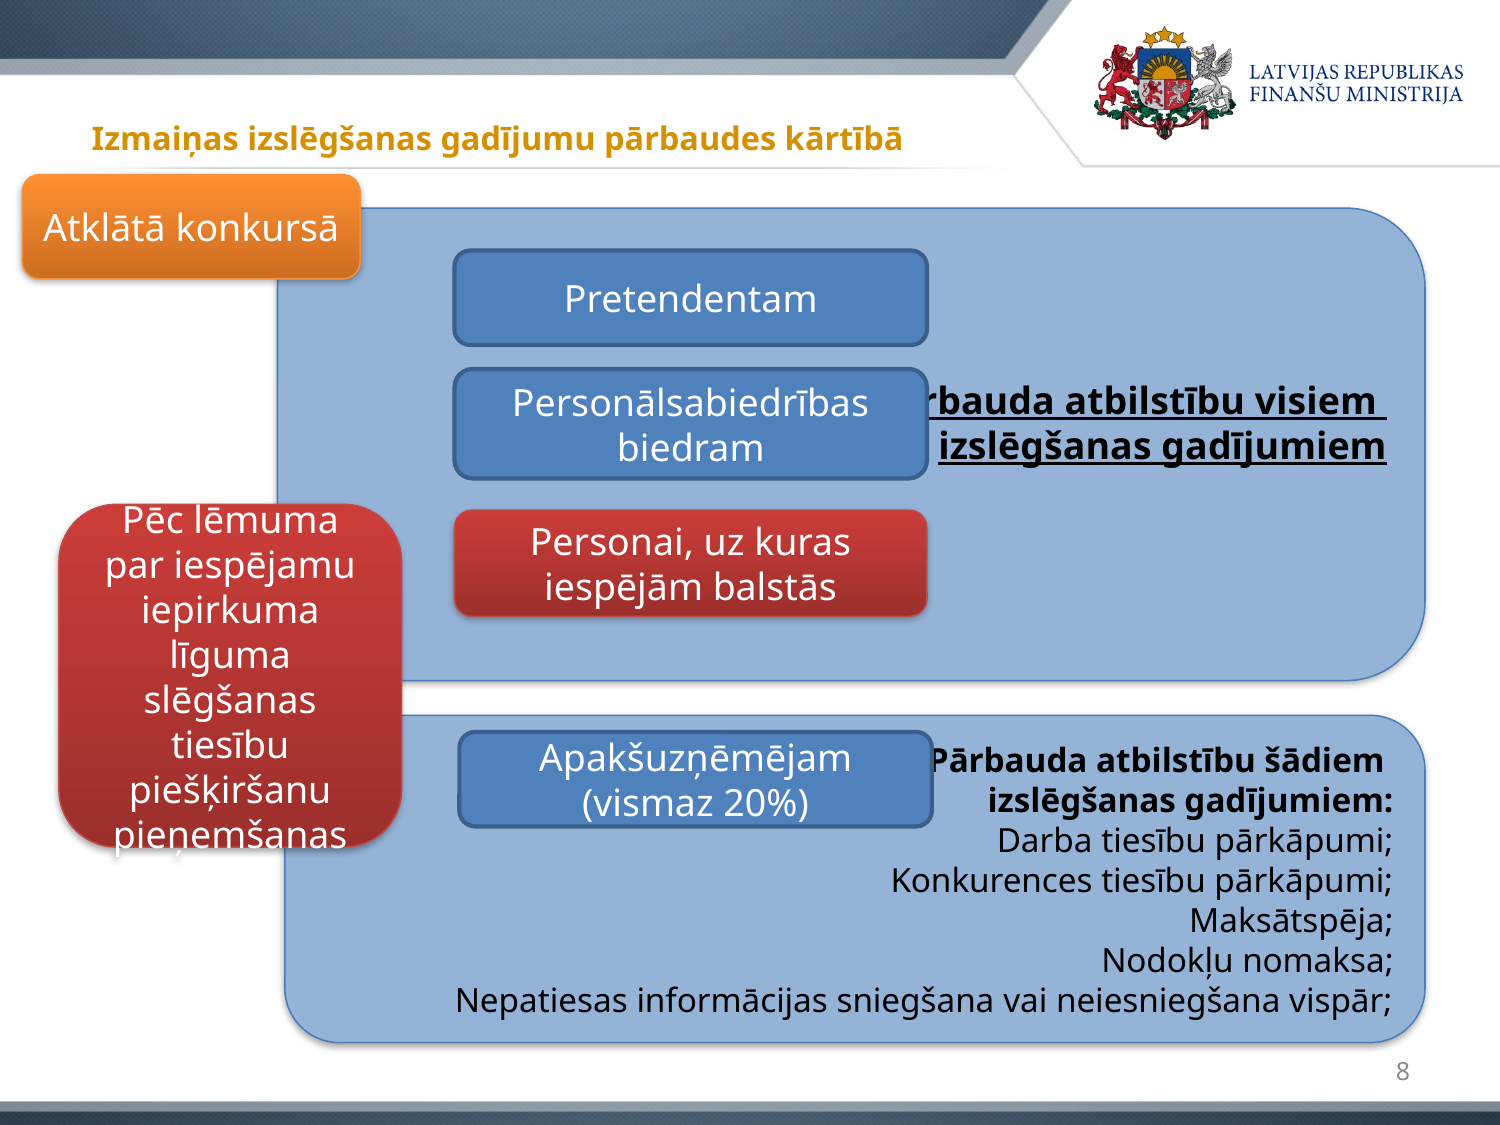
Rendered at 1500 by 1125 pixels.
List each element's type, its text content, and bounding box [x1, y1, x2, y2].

title Izmaiņas izslēgšanas gadījumu pārbaudes kārtībā [76, 101, 1010, 173]
text_box Pretendentam [452, 248, 930, 348]
slide_number 8 [1074, 1042, 1425, 1103]
text_box Personālsabiedrības biedram [452, 366, 930, 481]
text_box Apakšuzņēmējam (vismaz 20%) [457, 729, 934, 829]
text_box Pārbauda atbilstību šādiem izslēgšanas gadījumiem: Darba tiesību pārkāpumi; Konkurences tiesību pārkāpumi; Maksātspēja; Nodokļu nomaksa; Nepatiesas informācijas sniegšana vai neiesniegšana vispār; [283, 714, 1426, 1044]
text_box Personai, uz kuras iespējām balstās [453, 509, 928, 618]
text_box Pārbauda atbilstību visiem izslēgšanas gadījumiem [276, 207, 1426, 682]
picture [0, 0, 1500, 1125]
text_box Pēc lēmuma par iespējamu iepirkuma līguma slēgšanas tiesību piešķiršanu pieņemšanas [58, 503, 403, 848]
text_box Atklātā konkursā [21, 173, 361, 280]
